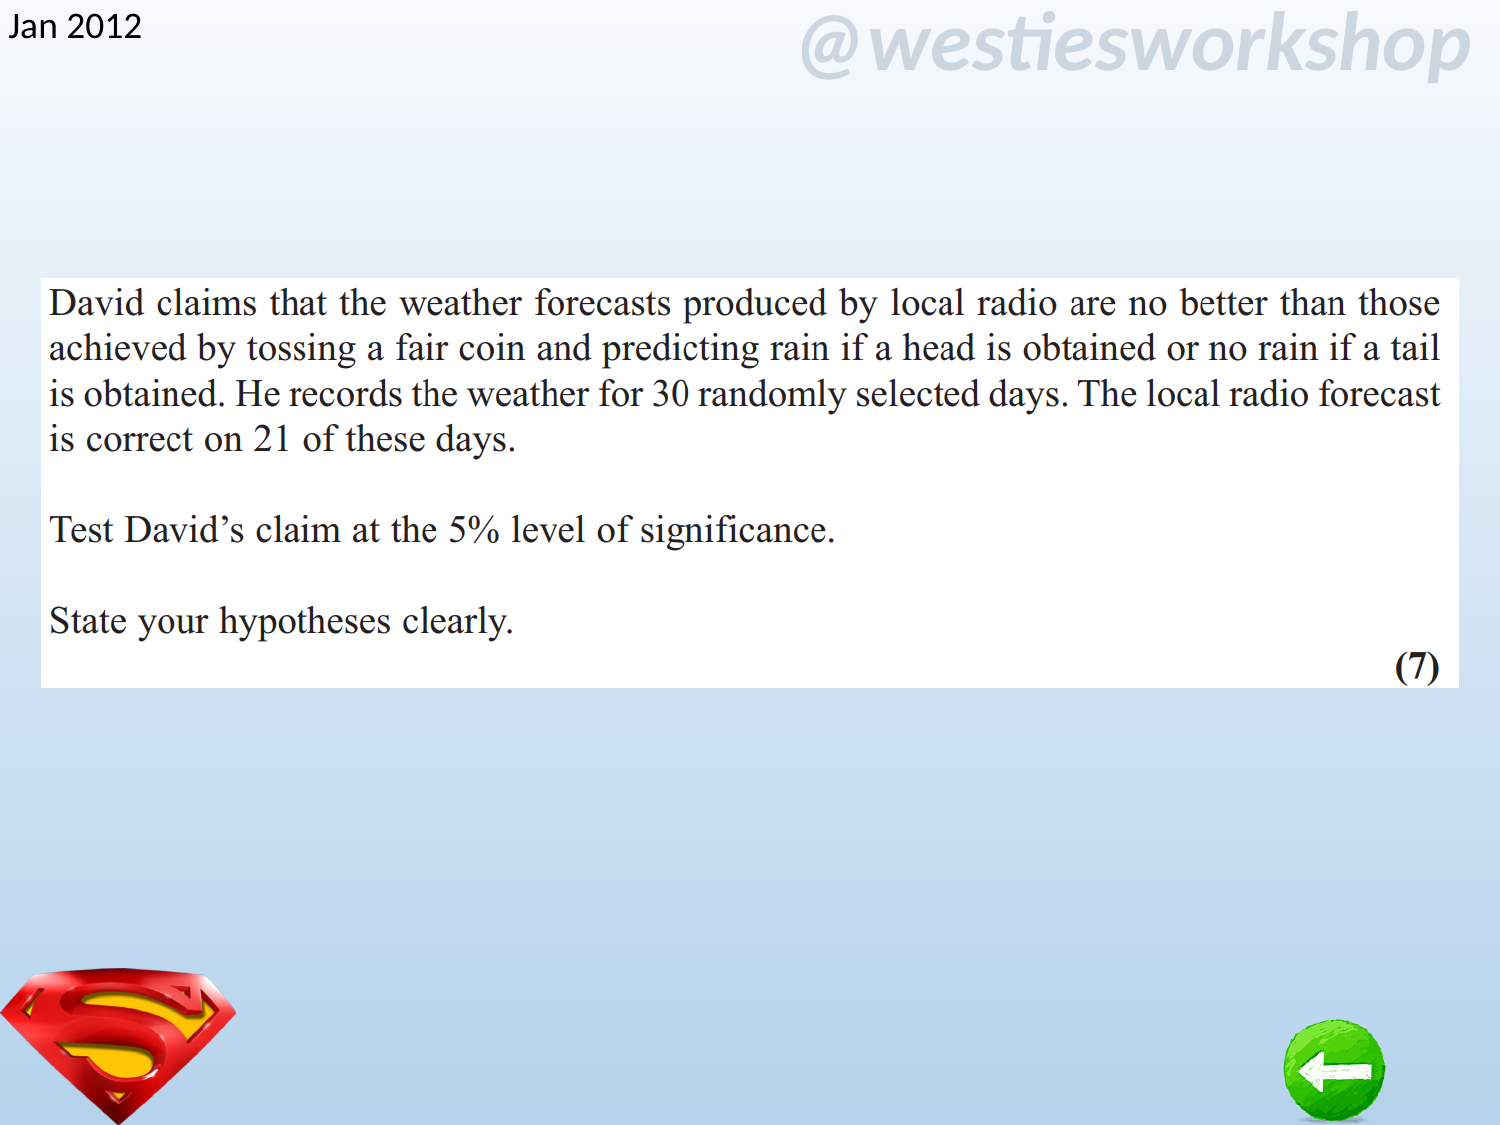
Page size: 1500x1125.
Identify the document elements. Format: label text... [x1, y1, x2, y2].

picture [0, 968, 236, 1125]
picture [1281, 1019, 1387, 1125]
picture [41, 278, 1459, 688]
text_box Jan 2012 [0, 0, 158, 54]
